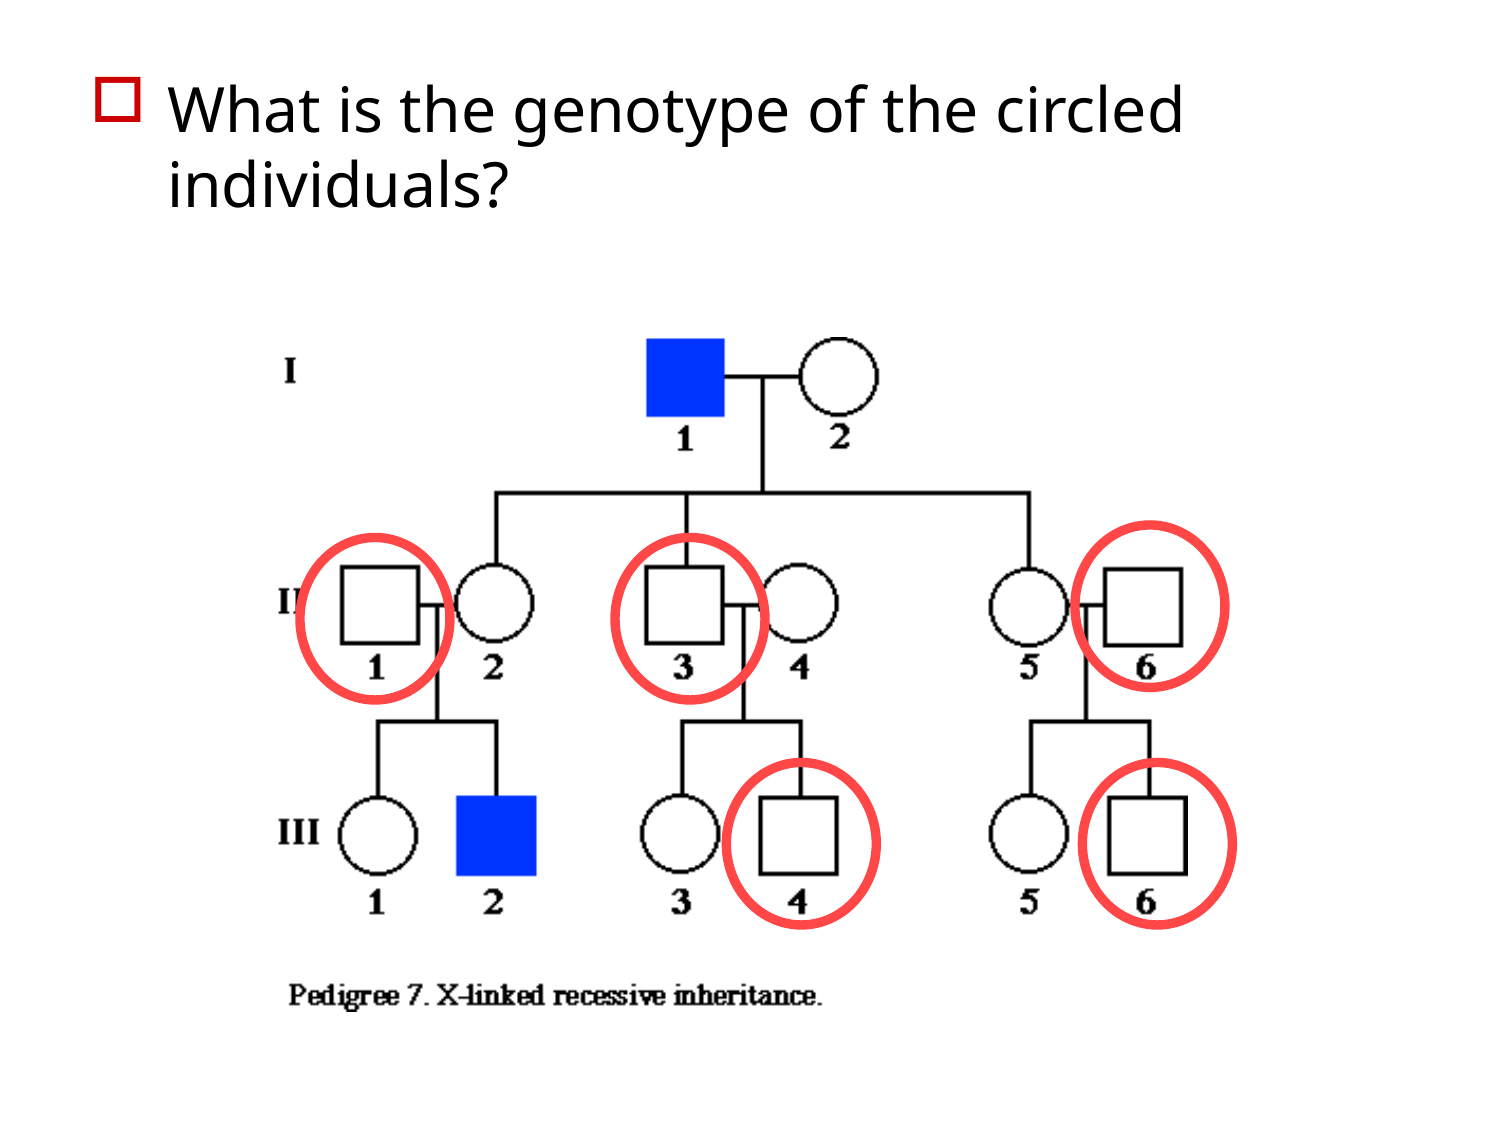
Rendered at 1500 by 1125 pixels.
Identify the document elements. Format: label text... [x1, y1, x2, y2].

list What is the genotype of the circled individuals? [74, 62, 1388, 251]
text_box [1191, 768, 1235, 919]
text_box [1191, 535, 1228, 677]
picture [274, 337, 1188, 1012]
